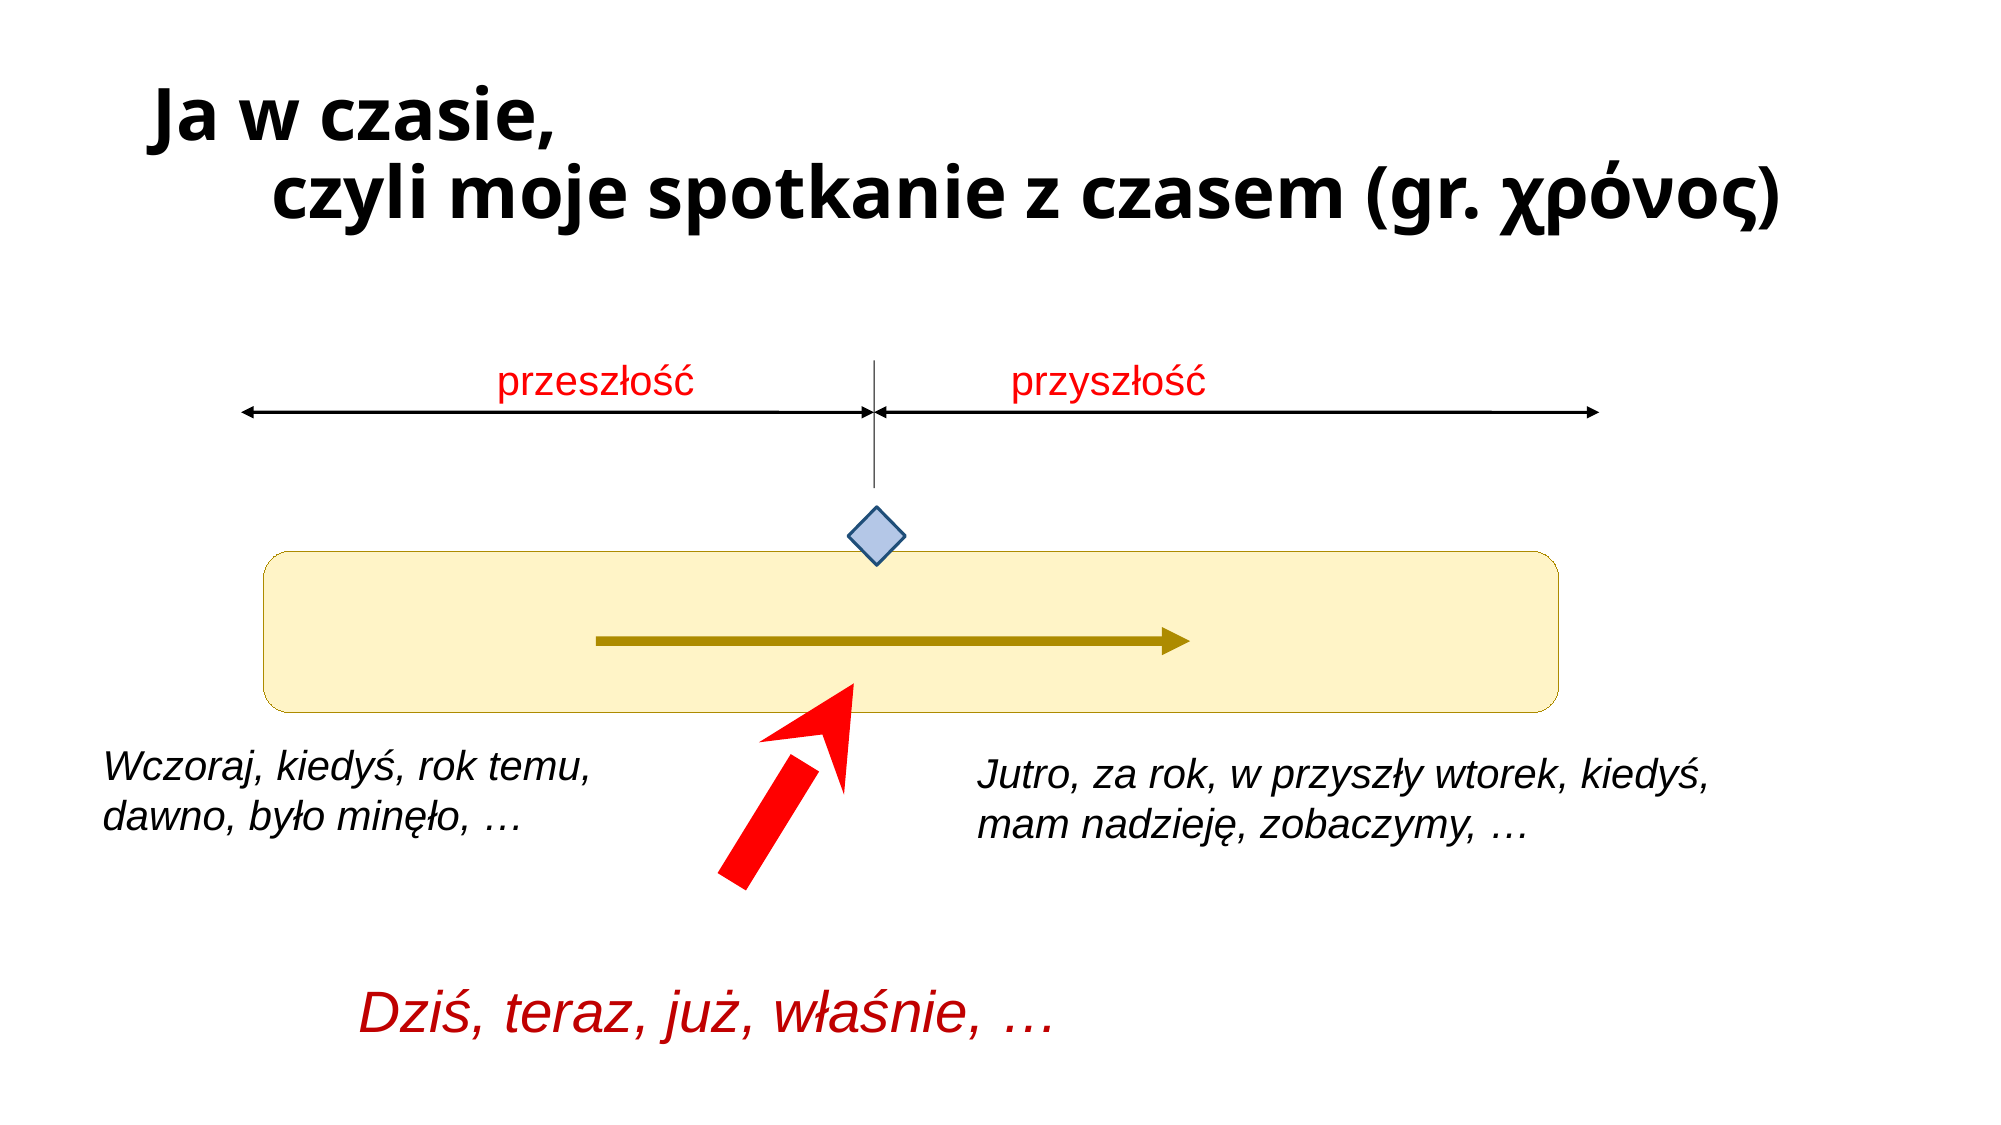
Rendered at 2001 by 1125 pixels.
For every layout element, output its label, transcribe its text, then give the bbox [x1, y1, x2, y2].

title Ja w czasie, czyli moje spotkanie z czasem (gr. χρόνος) [137, 59, 1863, 253]
text_box [848, 506, 906, 566]
text_box [874, 406, 1600, 419]
text_box Wczoraj, kiedyś, rok temu, dawno, było minęło, … [87, 730, 677, 846]
text_box [241, 406, 874, 419]
text_box przyszłość [1000, 349, 1217, 408]
text_box przeszłość [488, 349, 704, 408]
text_box Jutro, za rok, w przyszły wtorek, kiedyś, mam nadzieję, zobaczymy, … [962, 739, 1813, 854]
text_box Dziś, teraz, już, właśnie, … [343, 966, 1443, 1052]
text_box [263, 551, 1559, 713]
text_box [731, 683, 854, 882]
text_box [595, 634, 1191, 648]
